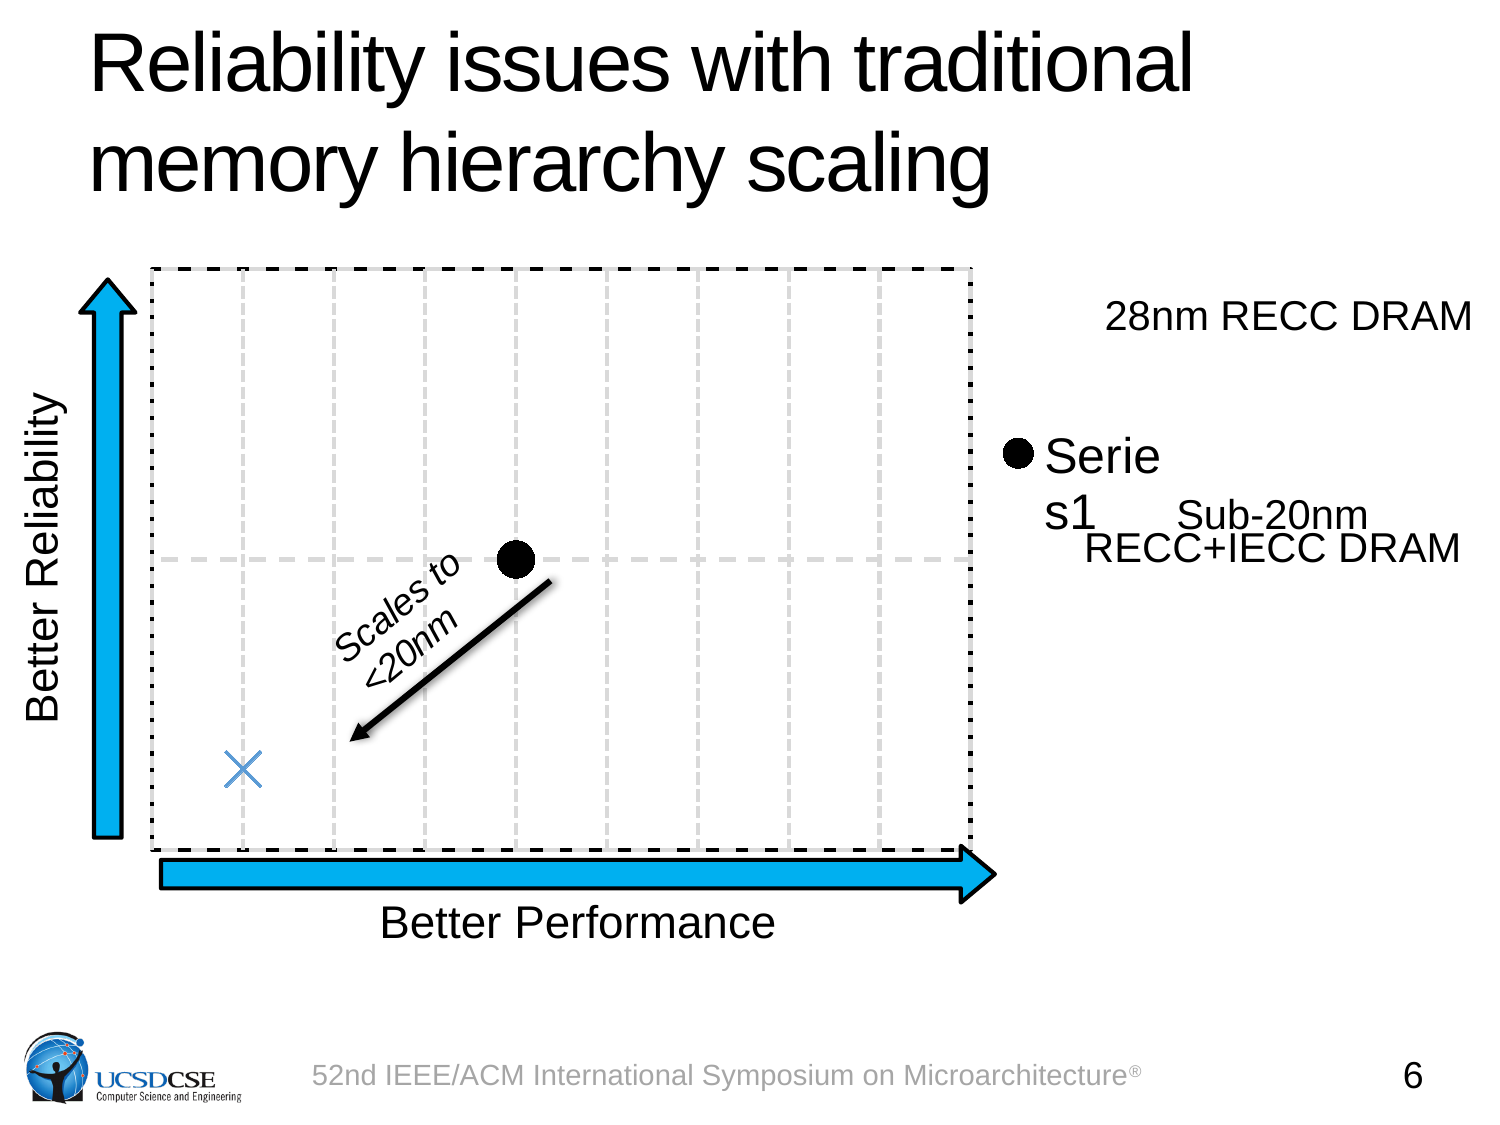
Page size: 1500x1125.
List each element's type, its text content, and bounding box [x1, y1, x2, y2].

title Reliability issues with traditional memory hierarchy scaling [74, 45, 1436, 172]
chart [130, 256, 1196, 863]
text_box [78, 277, 127, 840]
text_box Better Performance [150, 890, 1006, 957]
text_box 28nm RECC DRAM [1207, 281, 1489, 347]
slide_number 6 [1360, 1044, 1436, 1109]
text_box Better Reliability [9, 314, 76, 803]
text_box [348, 580, 551, 743]
text_box Sub-20nm RECC+IECC DRAM [1207, 497, 1500, 579]
text_box [158, 869, 997, 905]
picture [15, 1024, 252, 1114]
